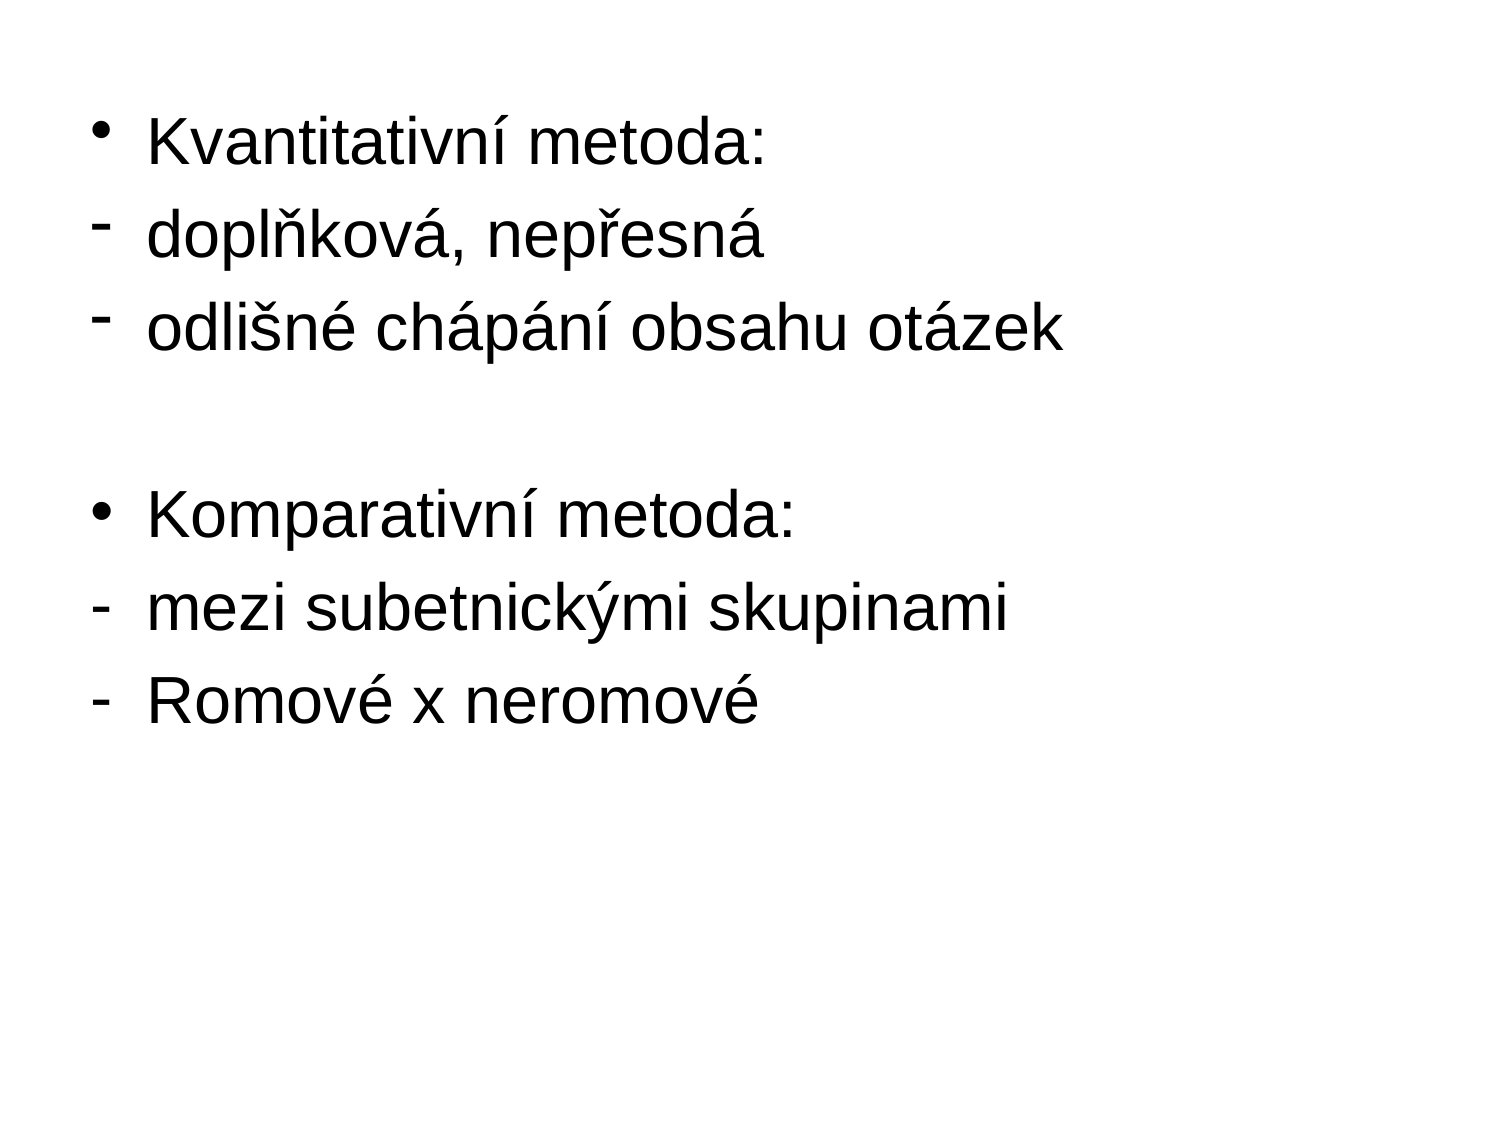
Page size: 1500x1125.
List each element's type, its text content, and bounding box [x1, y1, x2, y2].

list Kvantitativní metoda: doplňková, nepřesná odlišné chápání obsahu otázek Komparativní metoda: mezi subetnickými skupinami Romové x neromové [75, 90, 1425, 1005]
